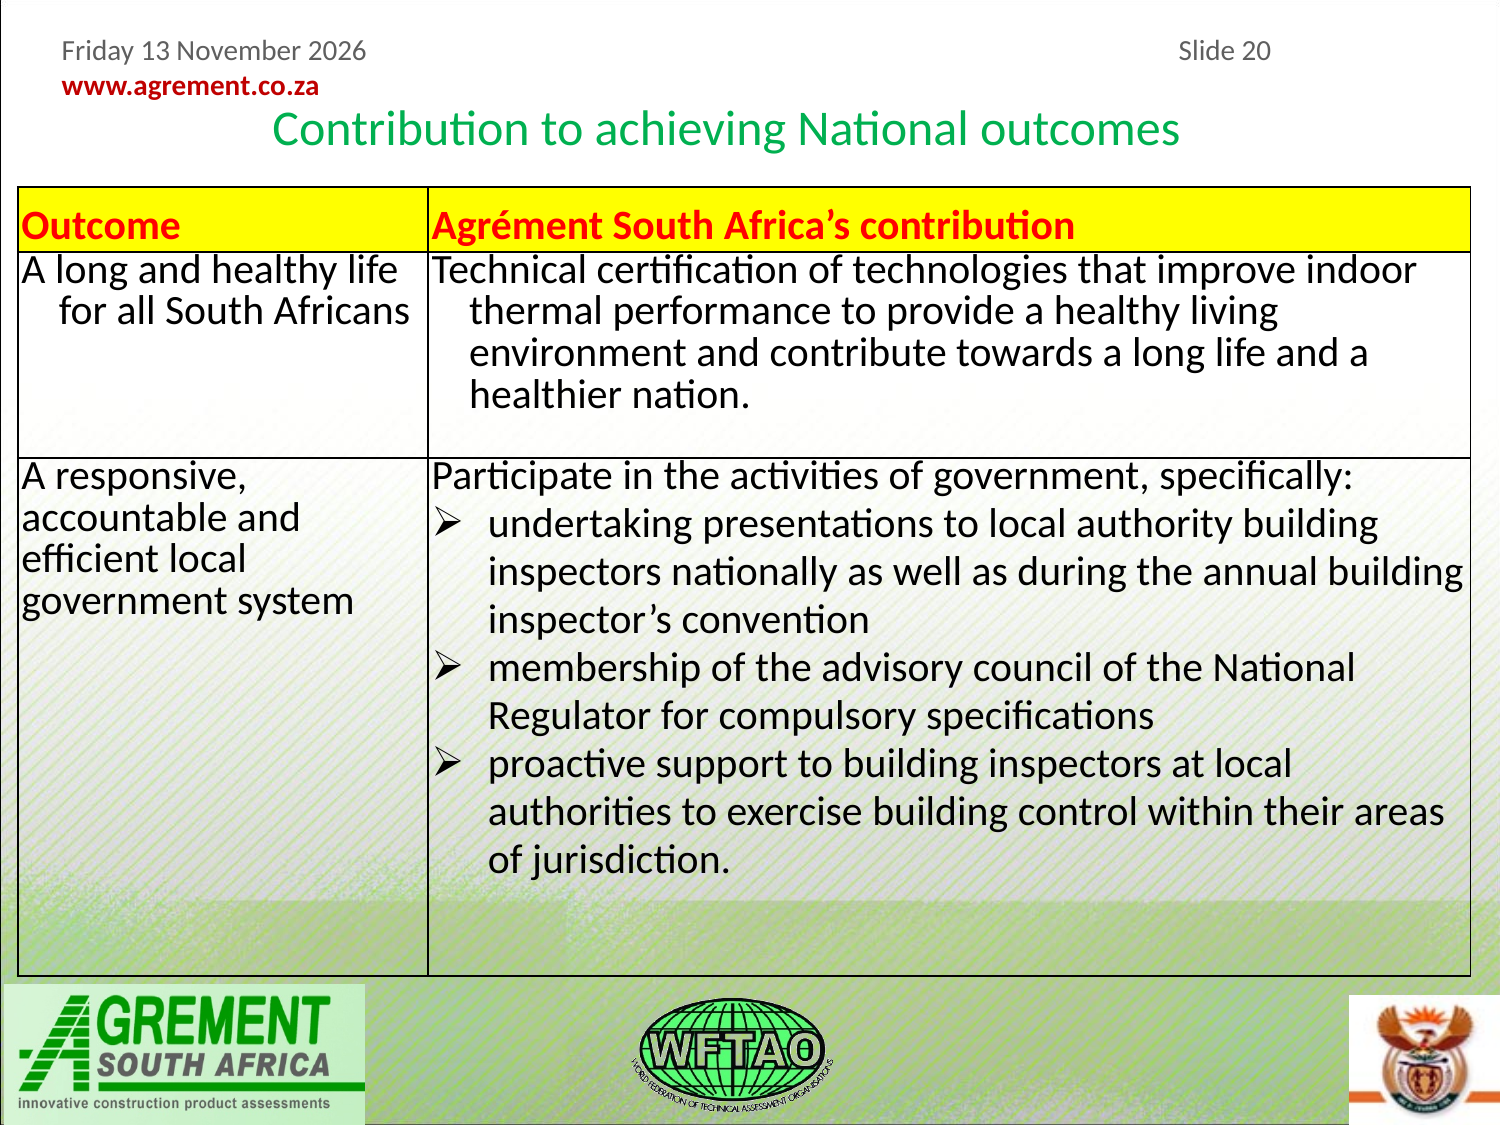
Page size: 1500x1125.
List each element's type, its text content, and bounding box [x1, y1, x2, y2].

table_cell Participate in the activities of government, specifically: undertaking presentations to local authority building inspectors nationally as well as during the annual building inspector’s convention membership of the advisory council of the National Regulator for compulsory specifications proactive support to building inspectors at local authorities to exercise building control within their areas of jurisdiction. [429, 459, 1470, 975]
table_cell A long and healthy life for all South Africans [19, 253, 427, 457]
text_box Contribution to achieving National outcomes [183, 90, 1270, 161]
picture [0, 0, 1500, 1125]
table_cell A responsive, accountable and efficient local government system [19, 459, 427, 975]
table_header Outcome [19, 188, 427, 251]
table_cell Technical certification of technologies that improve indoor thermal performance to provide a healthy living environment and contribute towards a long life and a healthier nation. [429, 253, 1470, 457]
table_header Agrément South Africa’s contribution [429, 188, 1470, 251]
